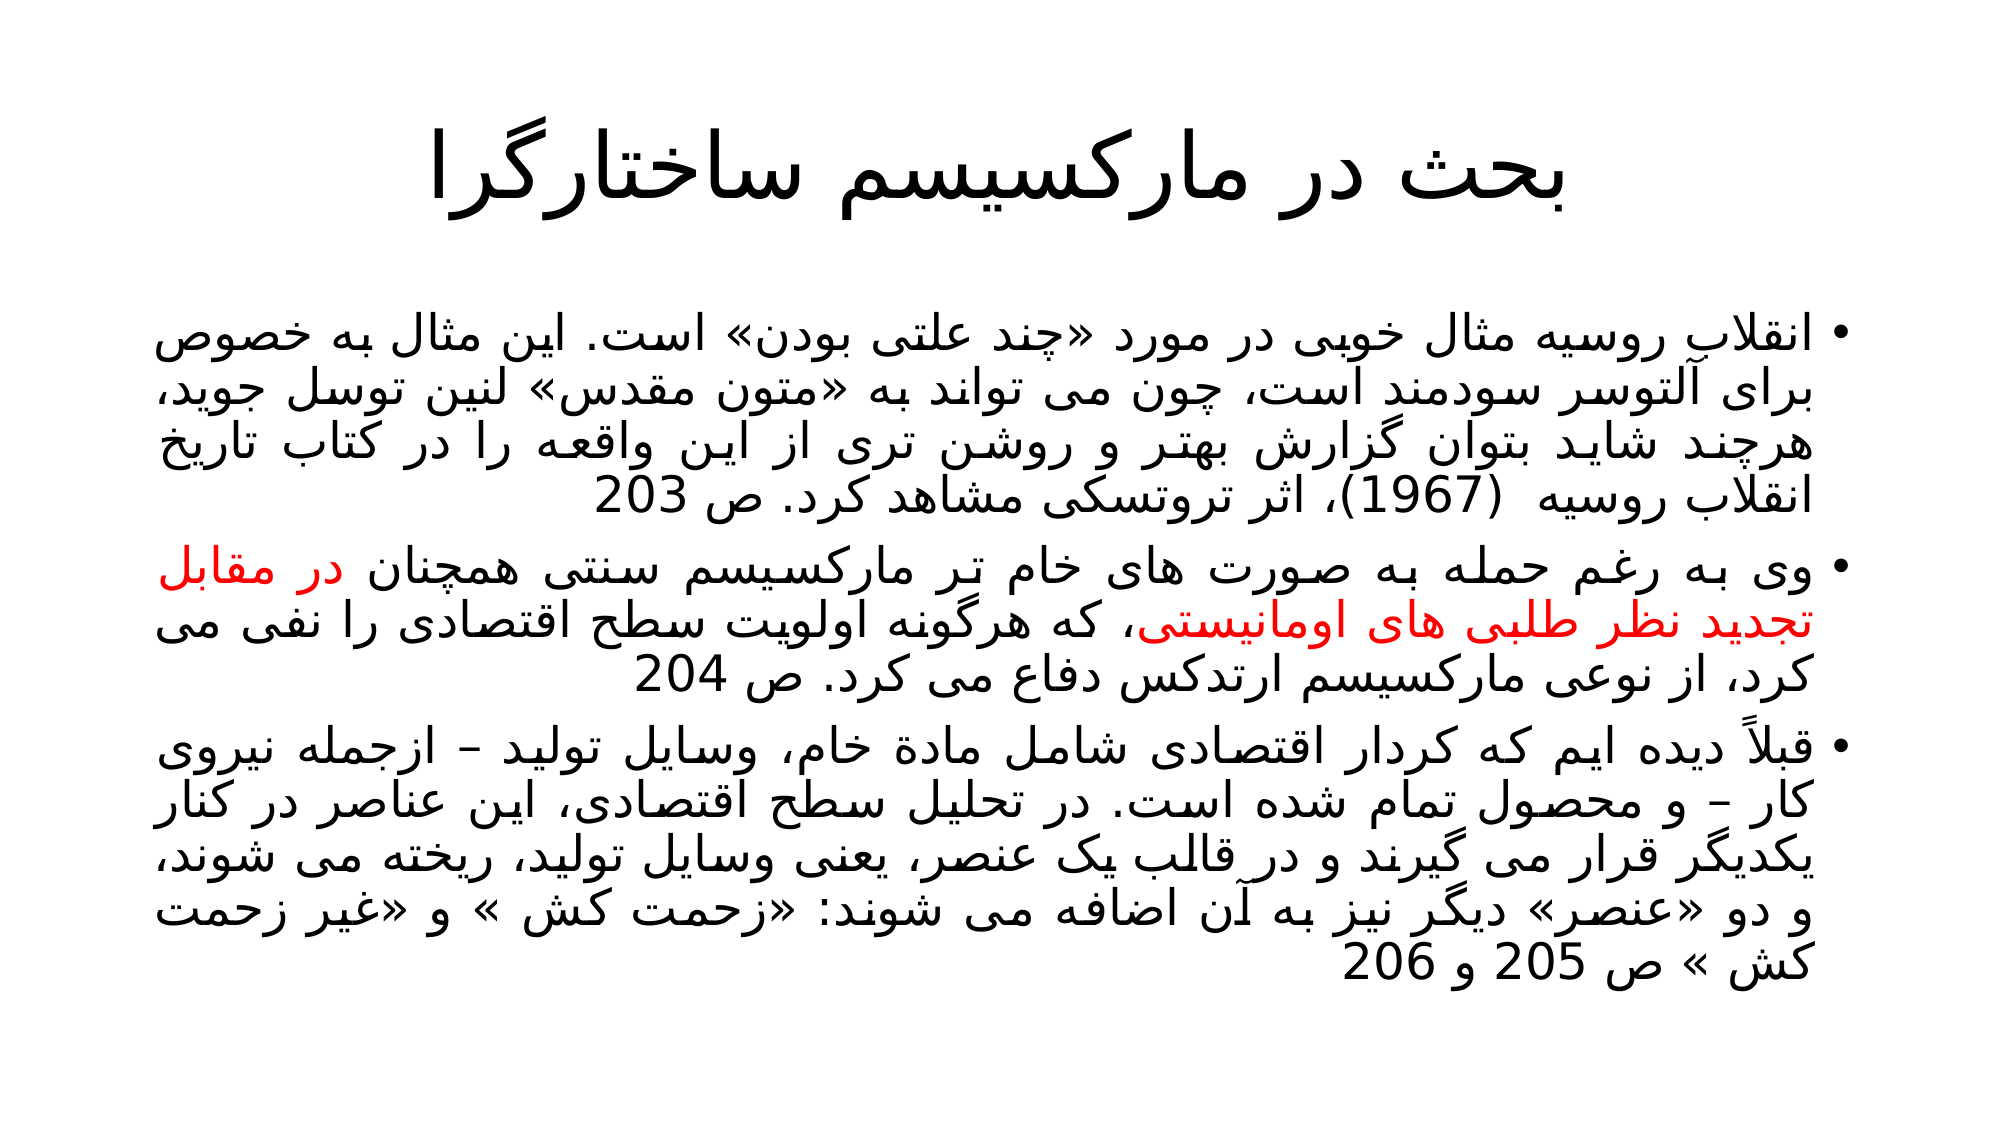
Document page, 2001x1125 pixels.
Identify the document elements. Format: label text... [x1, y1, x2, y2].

title بحث در مارکسیسم ساختارگرا [137, 59, 1863, 278]
list انقلاب روسیه مثال خوبی در مورد «چند علتی بودن» است. این مثال به خصوص برای آلتوسر سودمند است، چون می تواند به «متون مقدس» لنین توسل جوید، هرچند شاید بتوان گزارش بهتر و روشن تری از این واقعه را در کتاب تاریخ انقلاب روسیه (1967)، اثر تروتسکی مشاهد کرد. ص 203 وی به رغم حمله به صورت های خام تر مارکسیسم سنتی همچنان در مقابل تجدید نظر طلبی های اومانیستی، که هرگونه اولویت سطح اقتصادی را نفی می کرد، از نوعی مارکسیسم ارتدکس دفاع می کرد. ص 204 قبلاً دیده ایم که کردار اقتصادی شامل مادة خام، وسایل تولید – ازجمله نیروی کار – و محصول تمام شده است. در تحلیل سطح اقتصادی، این عناصر در کنار یکدیگر قرار می گیرند و در قالب یک عنصر، یعنی وسایل تولید، ریخته می شوند، و دو «عنصر» دیگر نیز به آن اضافه می شوند: «زحمت کش » و «غیر زحمت کش » ص 205 و 206 [137, 299, 1863, 1014]
